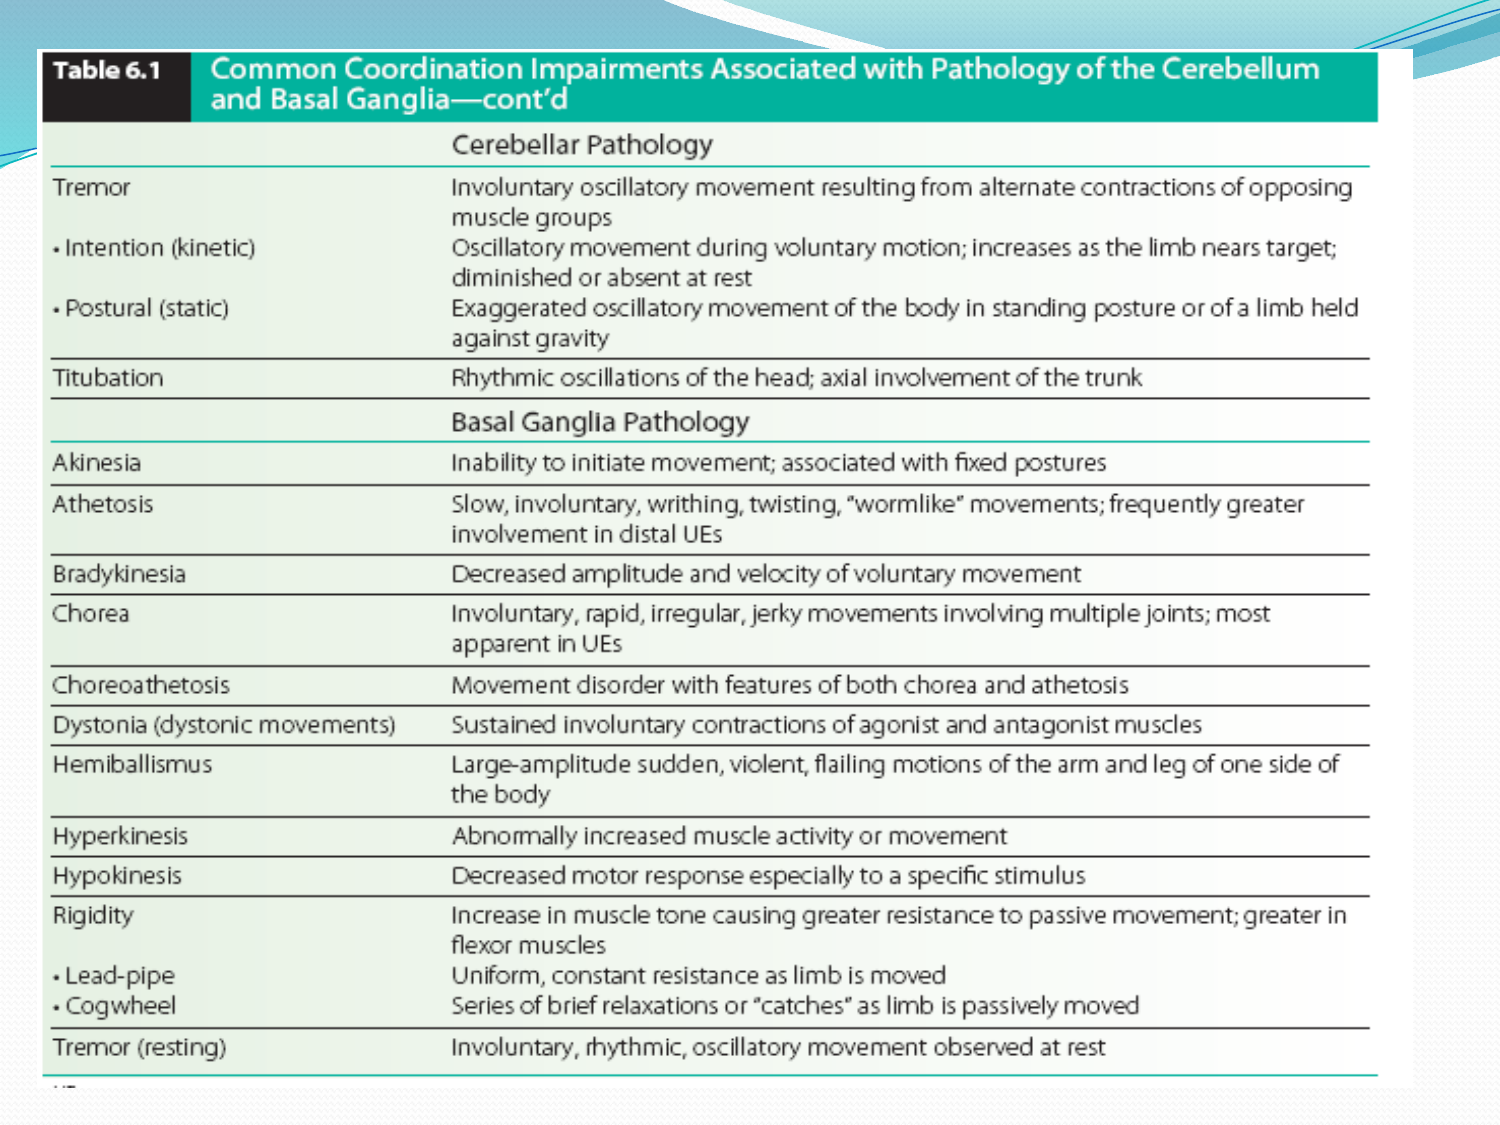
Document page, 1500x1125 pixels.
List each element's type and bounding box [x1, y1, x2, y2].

picture [37, 49, 1413, 1088]
